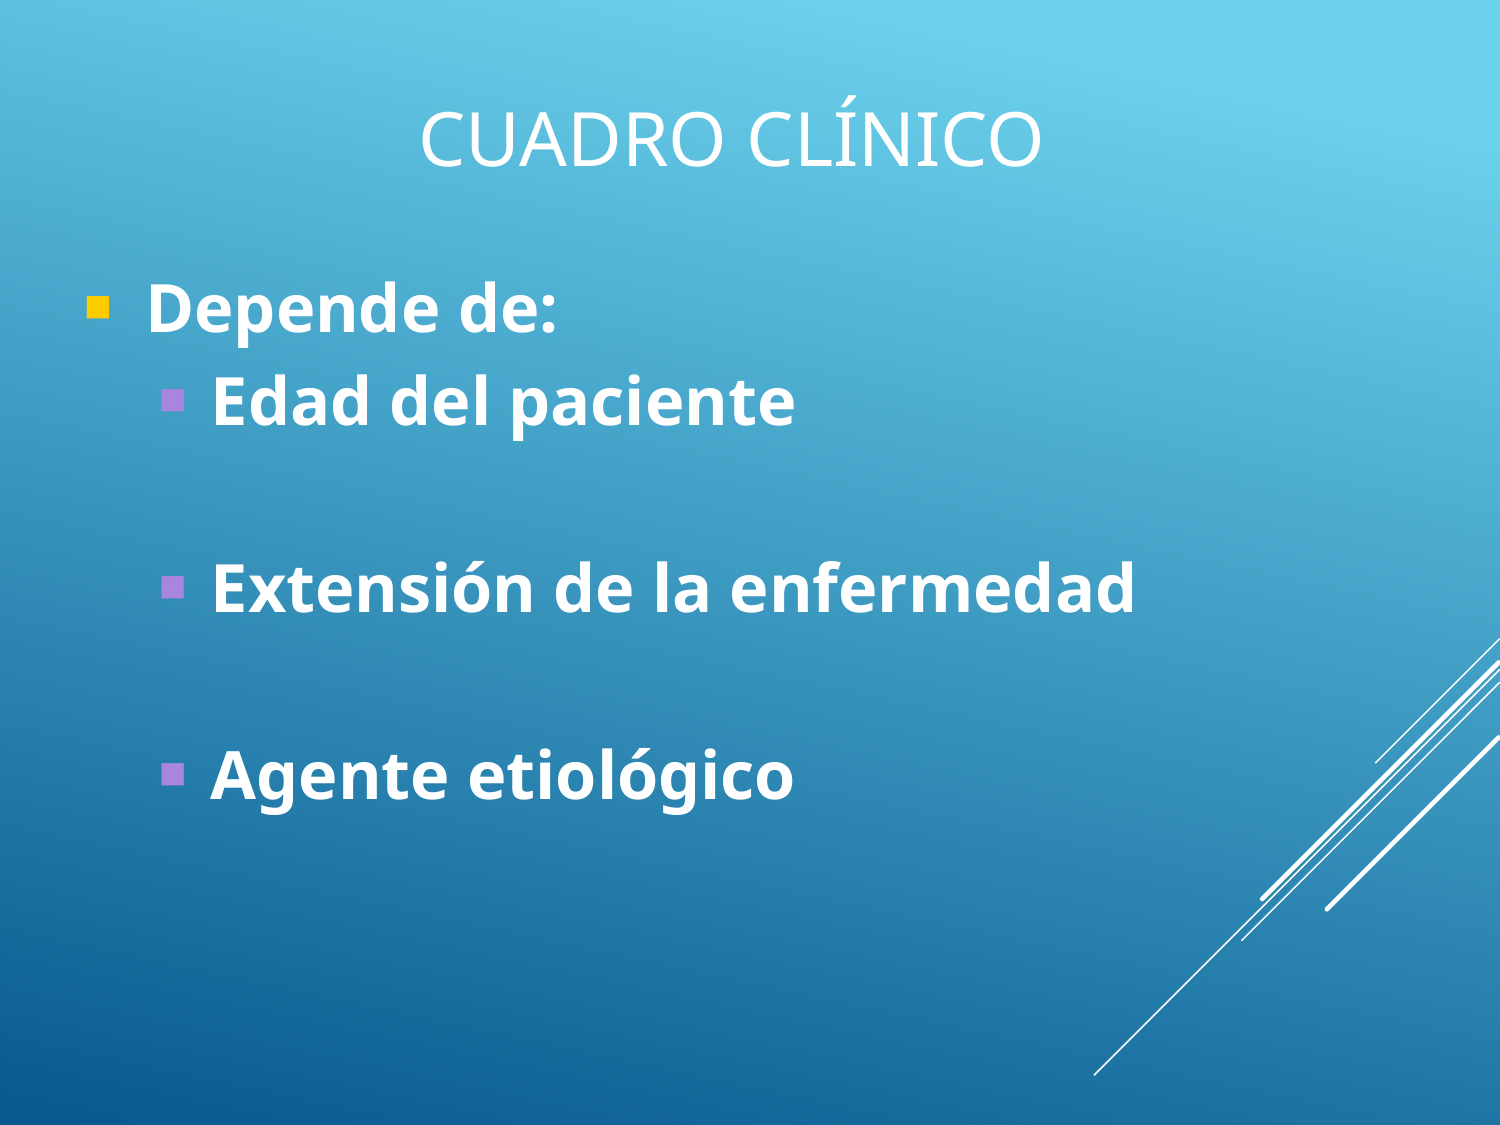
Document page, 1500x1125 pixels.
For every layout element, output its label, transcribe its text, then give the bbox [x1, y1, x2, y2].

text_box Depende de: Edad del paciente Extensión de la enfermedad Agente etiológico [82, 250, 1145, 813]
title Cuadro Clínico [416, 40, 1083, 231]
